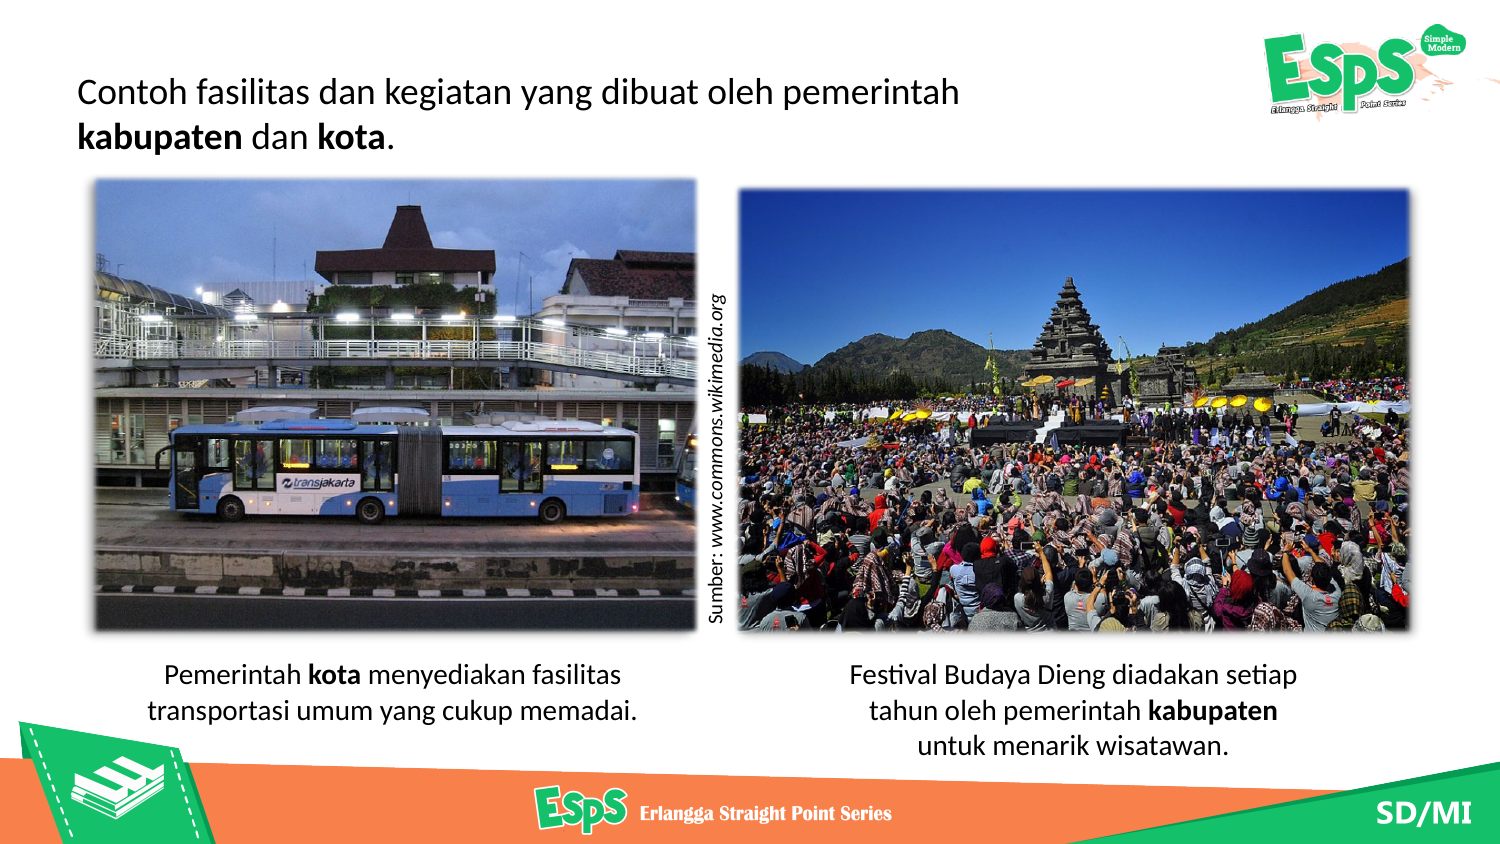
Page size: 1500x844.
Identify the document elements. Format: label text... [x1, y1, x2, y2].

text_box Contoh fasilitas dan kegiatan yang dibuat oleh pemerintah kabupaten dan kota. [62, 59, 1000, 164]
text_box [90, 174, 735, 640]
text_box Pemerintah kota menyediakan fasilitas transportasi umum yang cukup memadai. [92, 648, 693, 734]
text_box Festival Budaya Dieng diadakan setiap tahun oleh pemerintah kabupaten untuk menarik wisatawan. [825, 648, 1323, 769]
picture [0, 704, 1500, 844]
picture [1262, 24, 1500, 122]
picture [735, 184, 1413, 635]
